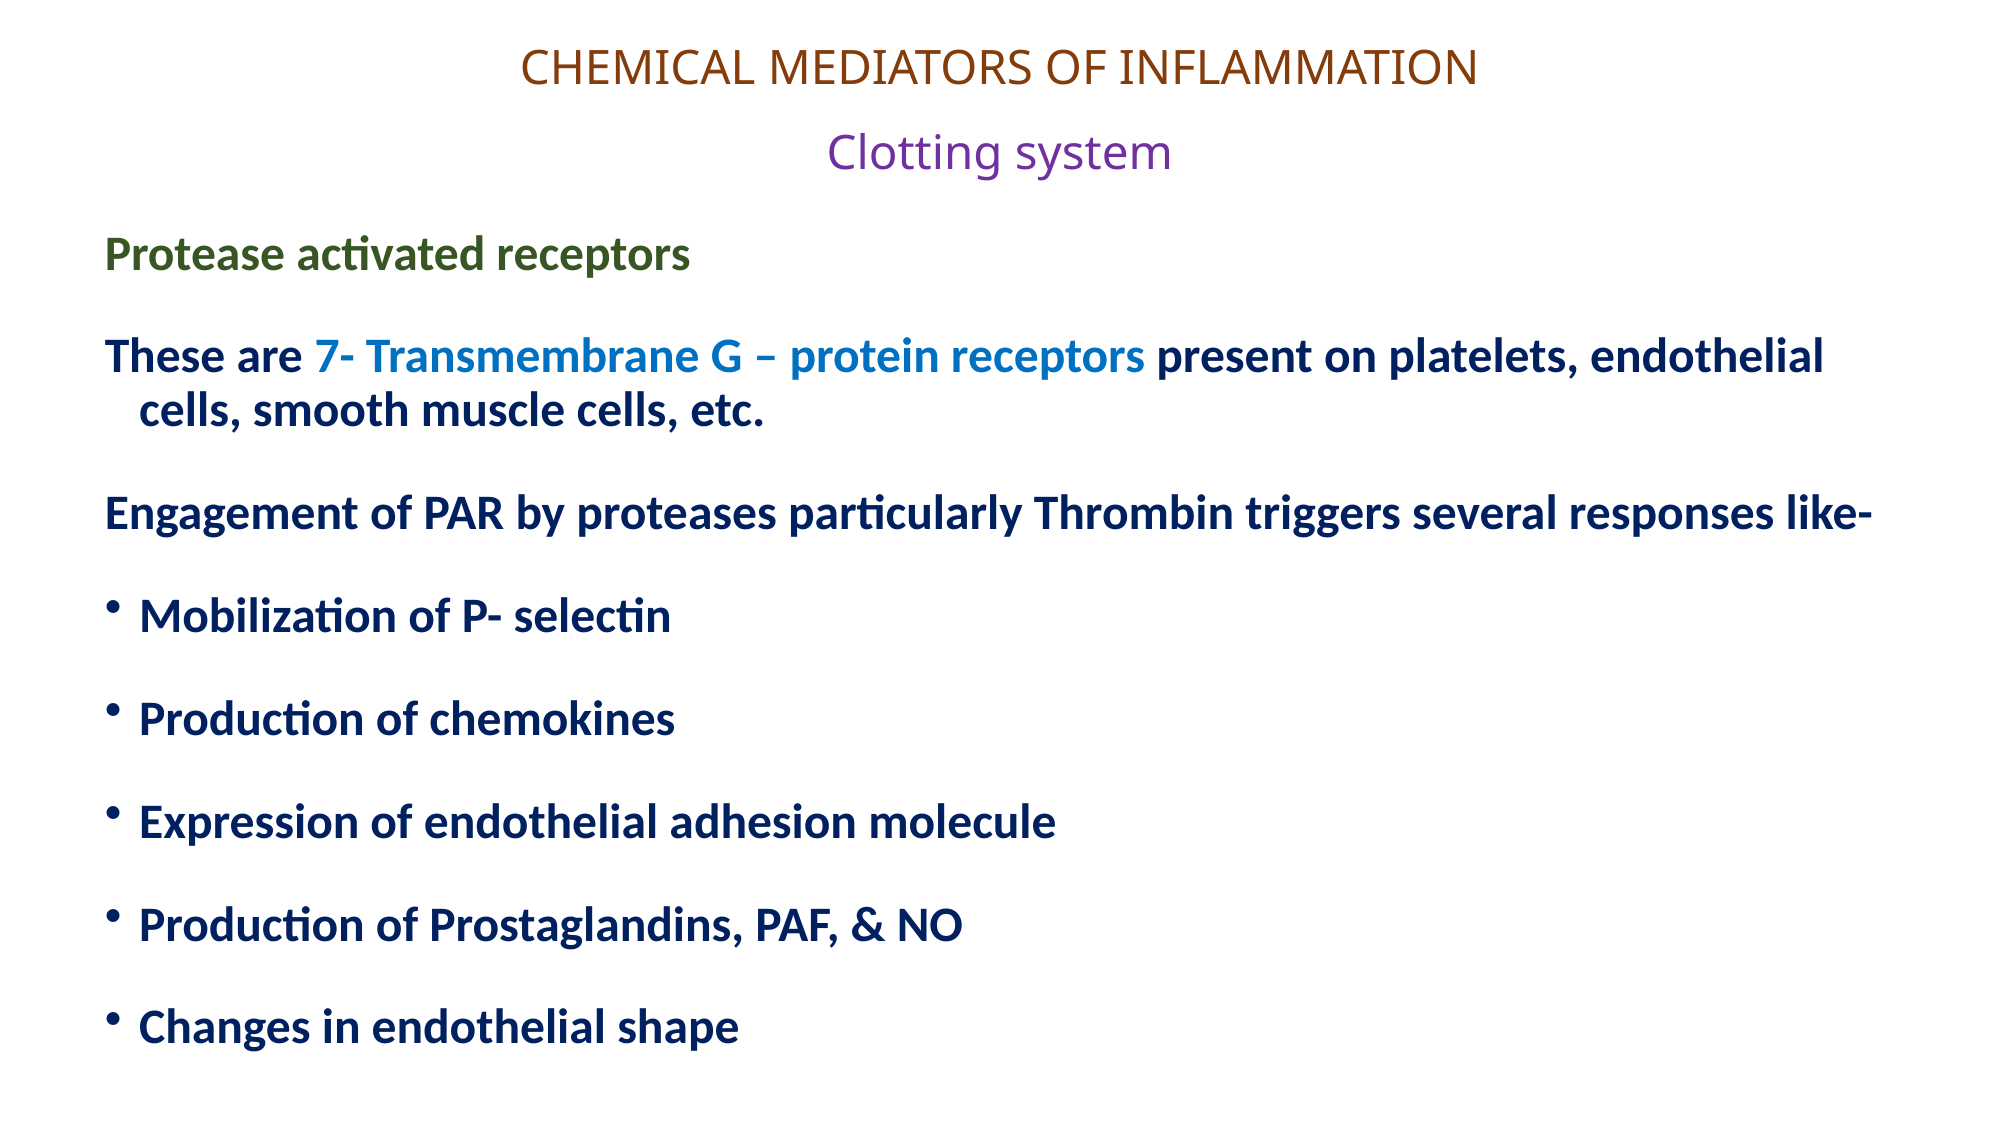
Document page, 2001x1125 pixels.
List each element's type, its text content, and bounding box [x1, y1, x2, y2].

title CHEMICAL MEDIATORS OF INFLAMMATION Clotting system [249, 0, 1750, 188]
list Protease activated receptors These are 7- Transmembrane G – protein receptors present on platelets, endothelial cells, smooth muscle cells, etc. Engagement of PAR by proteases particularly Thrombin triggers several responses like- Mobilization of P- selectin Production of chemokines Expression of endothelial adhesion molecule Production of Prostaglandins, PAF, & NO Changes in endothelial shape [89, 219, 1911, 1103]
